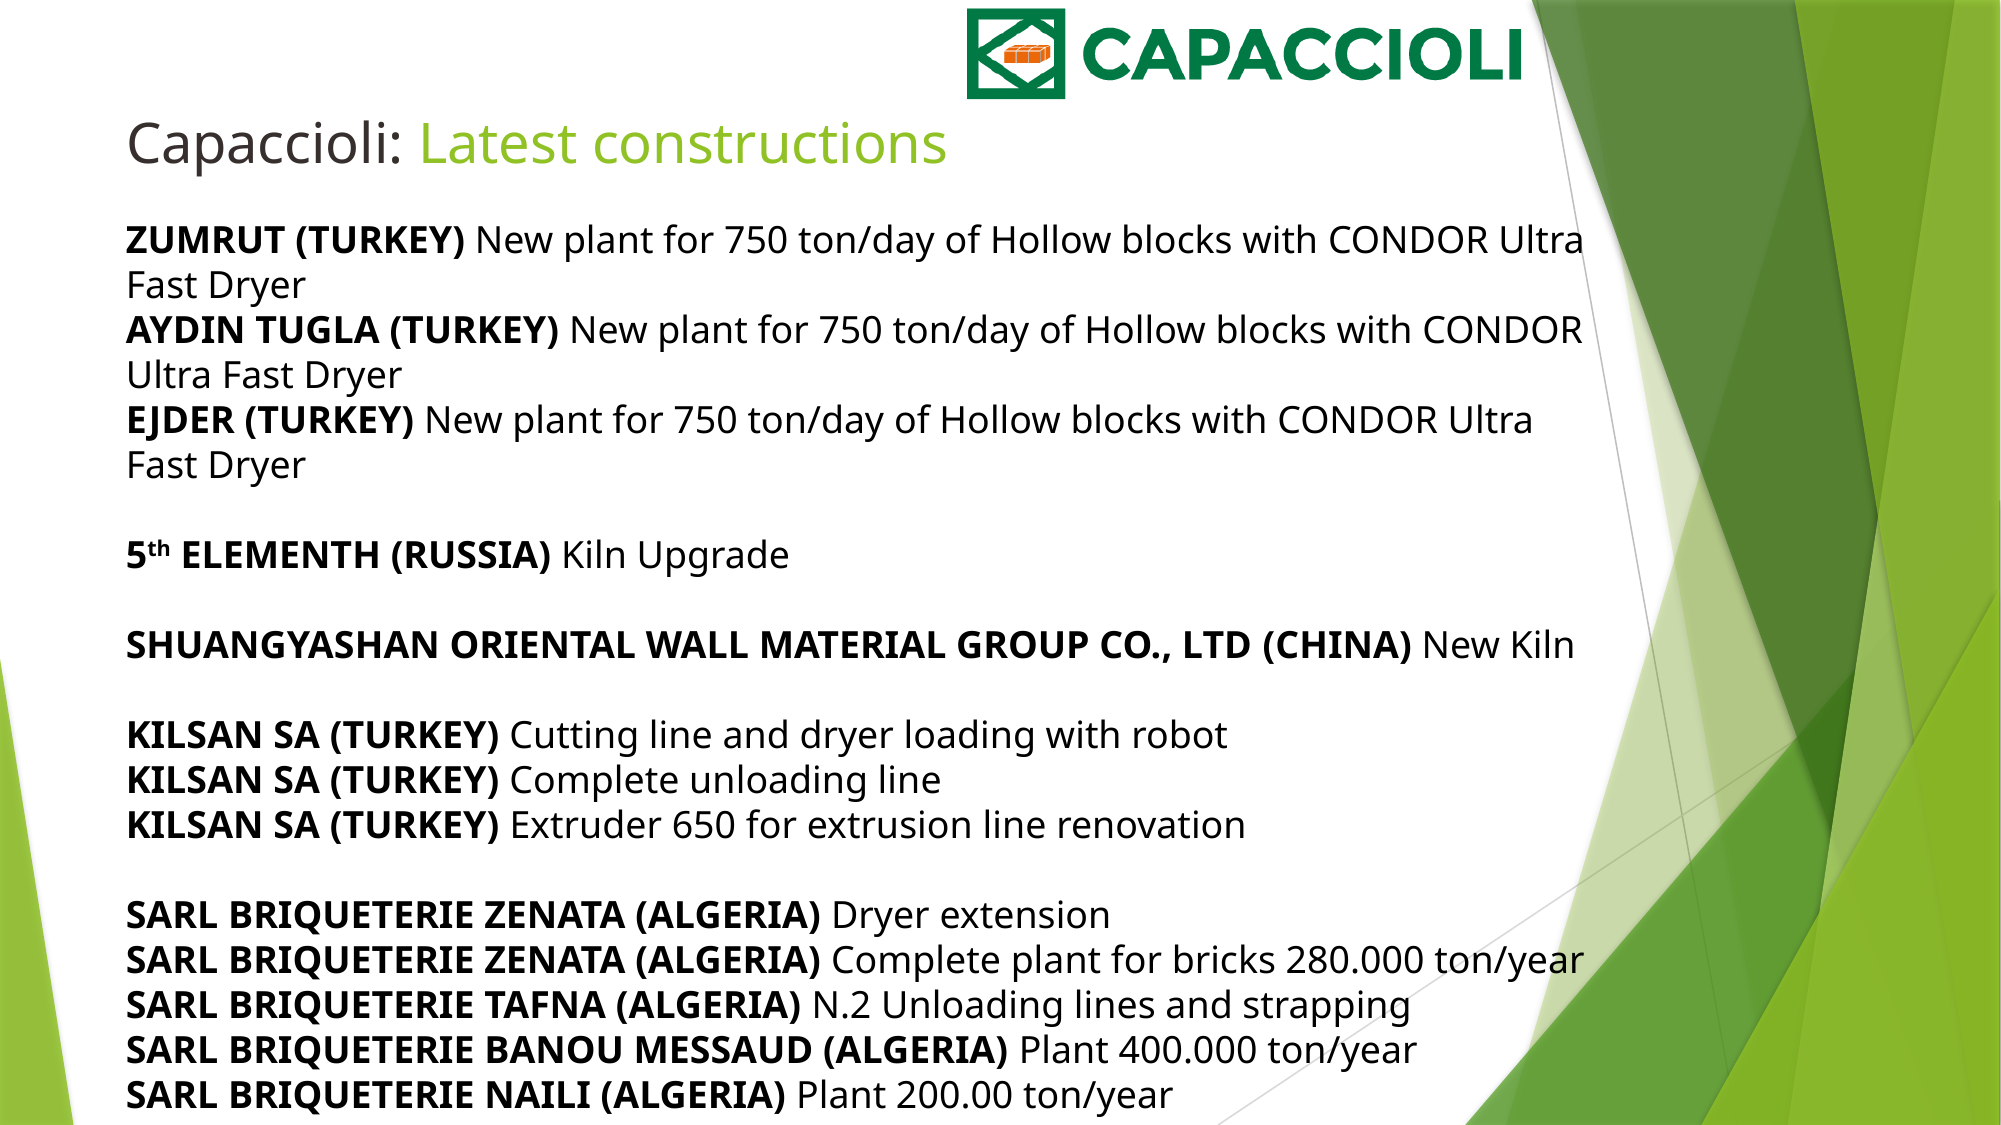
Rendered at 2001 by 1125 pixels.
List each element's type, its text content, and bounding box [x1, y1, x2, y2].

text_box ZUMRUT (TURKEY) New plant for 750 ton/day of Hollow blocks with CONDOR Ultra Fast Dryer AYDIN TUGLA (TURKEY) New plant for 750 ton/day of Hollow blocks with CONDOR Ultra Fast Dryer EJDER (TURKEY) New plant for 750 ton/day of Hollow blocks with CONDOR Ultra Fast Dryer 5th ELEMENTH (RUSSIA) Kiln Upgrade SHUANGYASHAN ORIENTAL WALL MATERIAL GROUP CO., LTD (CHINA) New Kiln KILSAN SA (TURKEY) Cutting line and dryer loading with robot KILSAN SA (TURKEY) Complete unloading line KILSAN SA (TURKEY) Extruder 650 for extrusion line renovation SARL BRIQUETERIE ZENATA (ALGERIA) Dryer extension SARL BRIQUETERIE ZENATA (ALGERIA) Complete plant for bricks 280.000 ton/year SARL BRIQUETERIE TAFNA (ALGERIA) N.2 Unloading lines and strapping SARL BRIQUETERIE BANOU MESSAUD (ALGERIA) Plant 400.000 ton/year SARL BRIQUETERIE NAILI (ALGERIA) Plant 200.00 ton/year [111, 208, 1608, 1125]
picture [966, 7, 1522, 101]
title Capaccioli: Latest constructions [111, 99, 1522, 208]
